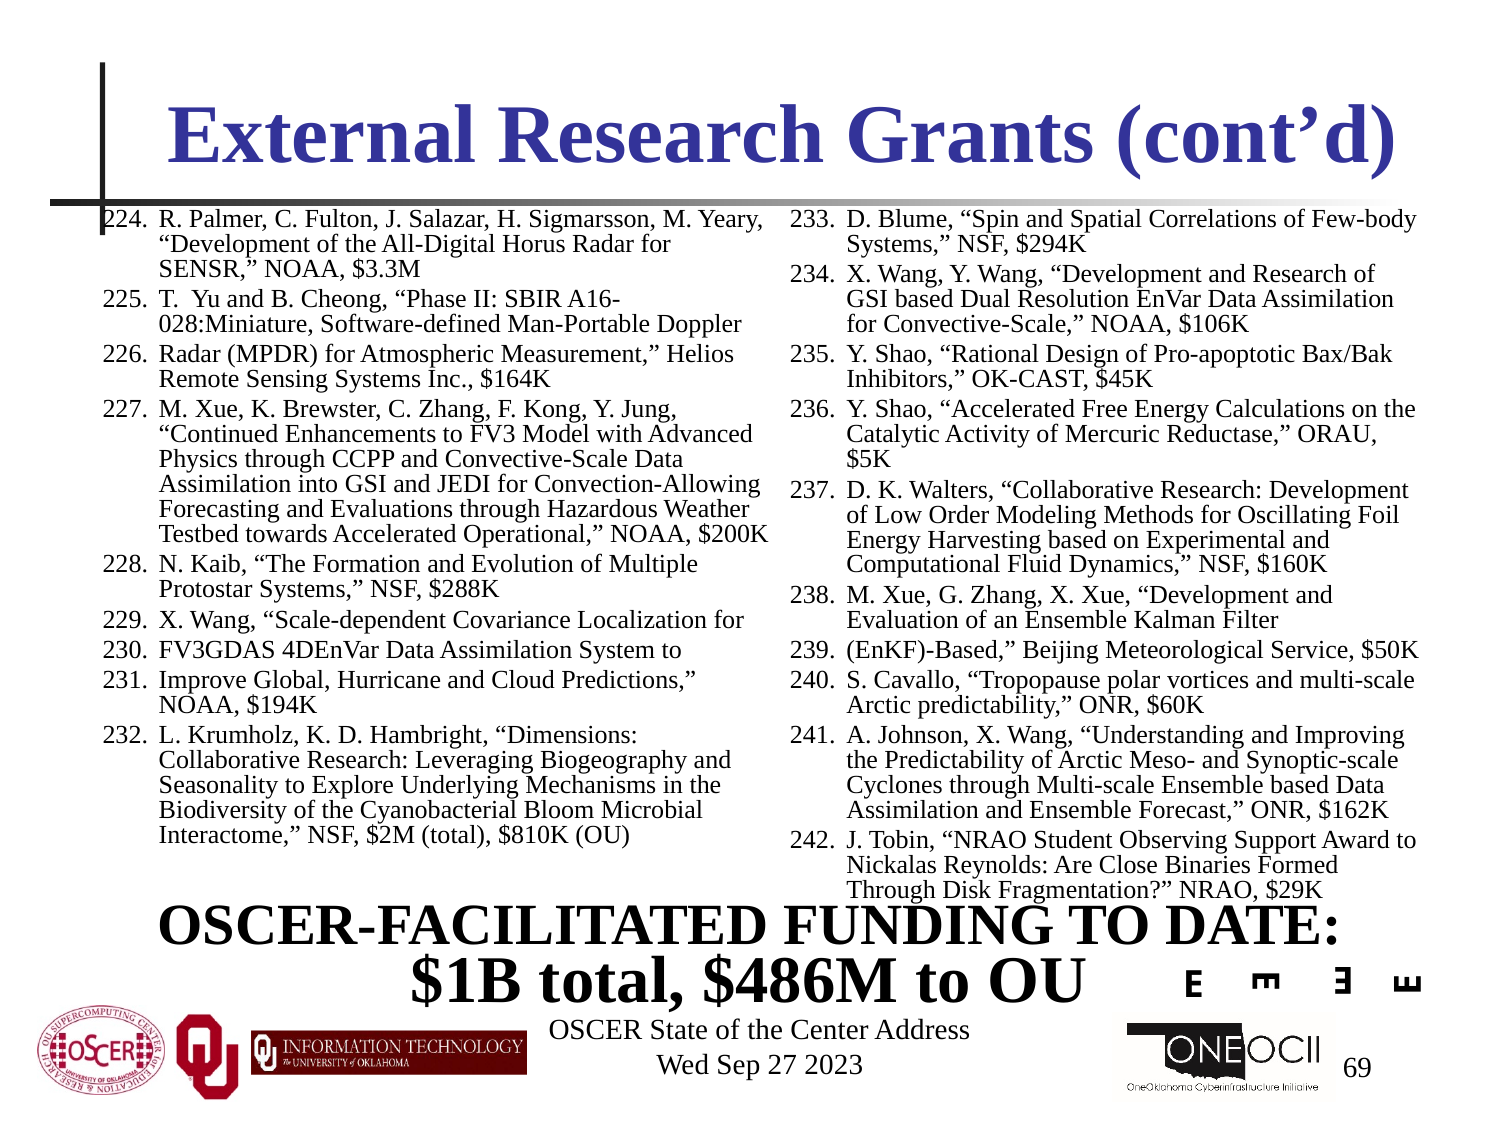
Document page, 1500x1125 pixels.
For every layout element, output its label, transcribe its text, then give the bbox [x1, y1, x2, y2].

title External Research Grants (cont’d) [124, 74, 1442, 187]
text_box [1161, 949, 1437, 1017]
list D. Blume, “Spin and Spatial Correlations of Few-body Systems,” NSF, $294K X. Wang, Y. Wang, “Development and Research of GSI based Dual Resolution EnVar Data Assimilation for Convective-Scale,” NOAA, $106K Y. Shao, “Rational Design of Pro-apoptotic Bax/Bak Inhibitors,” OK-CAST, $45K Y. Shao, “Accelerated Free Energy Calculations on the Catalytic Activity of Mercuric Reductase,” ORAU, $5K D. K. Walters, “Collaborative Research: Development of Low Order Modeling Methods for Oscillating Foil Energy Harvesting based on Experimental and Computational Fluid Dynamics,” NSF, $160K M. Xue, G. Zhang, X. Xue, “Development and Evaluation of an Ensemble Kalman Filter (EnKF)-Based,” Beijing Meteorological Service, $50K S. Cavallo, “Tropopause polar vortices and multi-scale Arctic predictability,” ONR, $60K A. Johnson, X. Wang, “Understanding and Improving the Predictability of Arctic Meso- and Synoptic-scale Cyclones through Multi-scale Ensemble based Data Assimilation and Ensemble Forecast,” ONR, $162K J. Tobin, “NRAO Student Observing Support Award to Nickalas Reynolds: Are Close Binaries Formed Through Disk Fragmentation?” NRAO, $29K [774, 199, 1438, 901]
picture [1112, 1018, 1336, 1102]
picture [174, 1018, 240, 1102]
footer OSCER State of the Center Address Wed Sep 27 2023 [431, 1018, 1088, 1088]
list R. Palmer, C. Fulton, J. Salazar, H. Sigmarsson, M. Yeary, “Development of the All-Digital Horus Radar for SENSR,” NOAA, $3.3M T. Yu and B. Cheong, “Phase II: SBIR A16-028:Miniature, Software-defined Man-Portable Doppler Radar (MPDR) for Atmospheric Measurement,” Helios Remote Sensing Systems Inc., $164K M. Xue, K. Brewster, C. Zhang, F. Kong, Y. Jung, “Continued Enhancements to FV3 Model with Advanced Physics through CCPP and Convective-Scale Data Assimilation into GSI and JEDI for Convection-Allowing Forecasting and Evaluations through Hazardous Weather Testbed towards Accelerated Operational,” NOAA, $200K N. Kaib, “The Formation and Evolution of Multiple Protostar Systems,” NSF, $288K X. Wang, “Scale-dependent Covariance Localization for FV3GDAS 4DEnVar Data Assimilation System to Improve Global, Hurricane and Cloud Predictions,” NOAA, $194K L. Krumholz, K. D. Hambright, “Dimensions: Collaborative Research: Leveraging Biogeography and Seasonality to Explore Underlying Mechanisms in the Biodiversity of the Cyanobacterial Bloom Microbial Interactome,” NSF, $2M (total), $810K (OU) [87, 199, 774, 886]
picture [37, 1005, 165, 1095]
picture [247, 1028, 431, 1078]
slide_number 69 [1174, 1026, 1388, 1091]
text_box OSCER-FACILITATED FUNDING TO DATE: $1B total, $486M to OU [74, 886, 1425, 1018]
